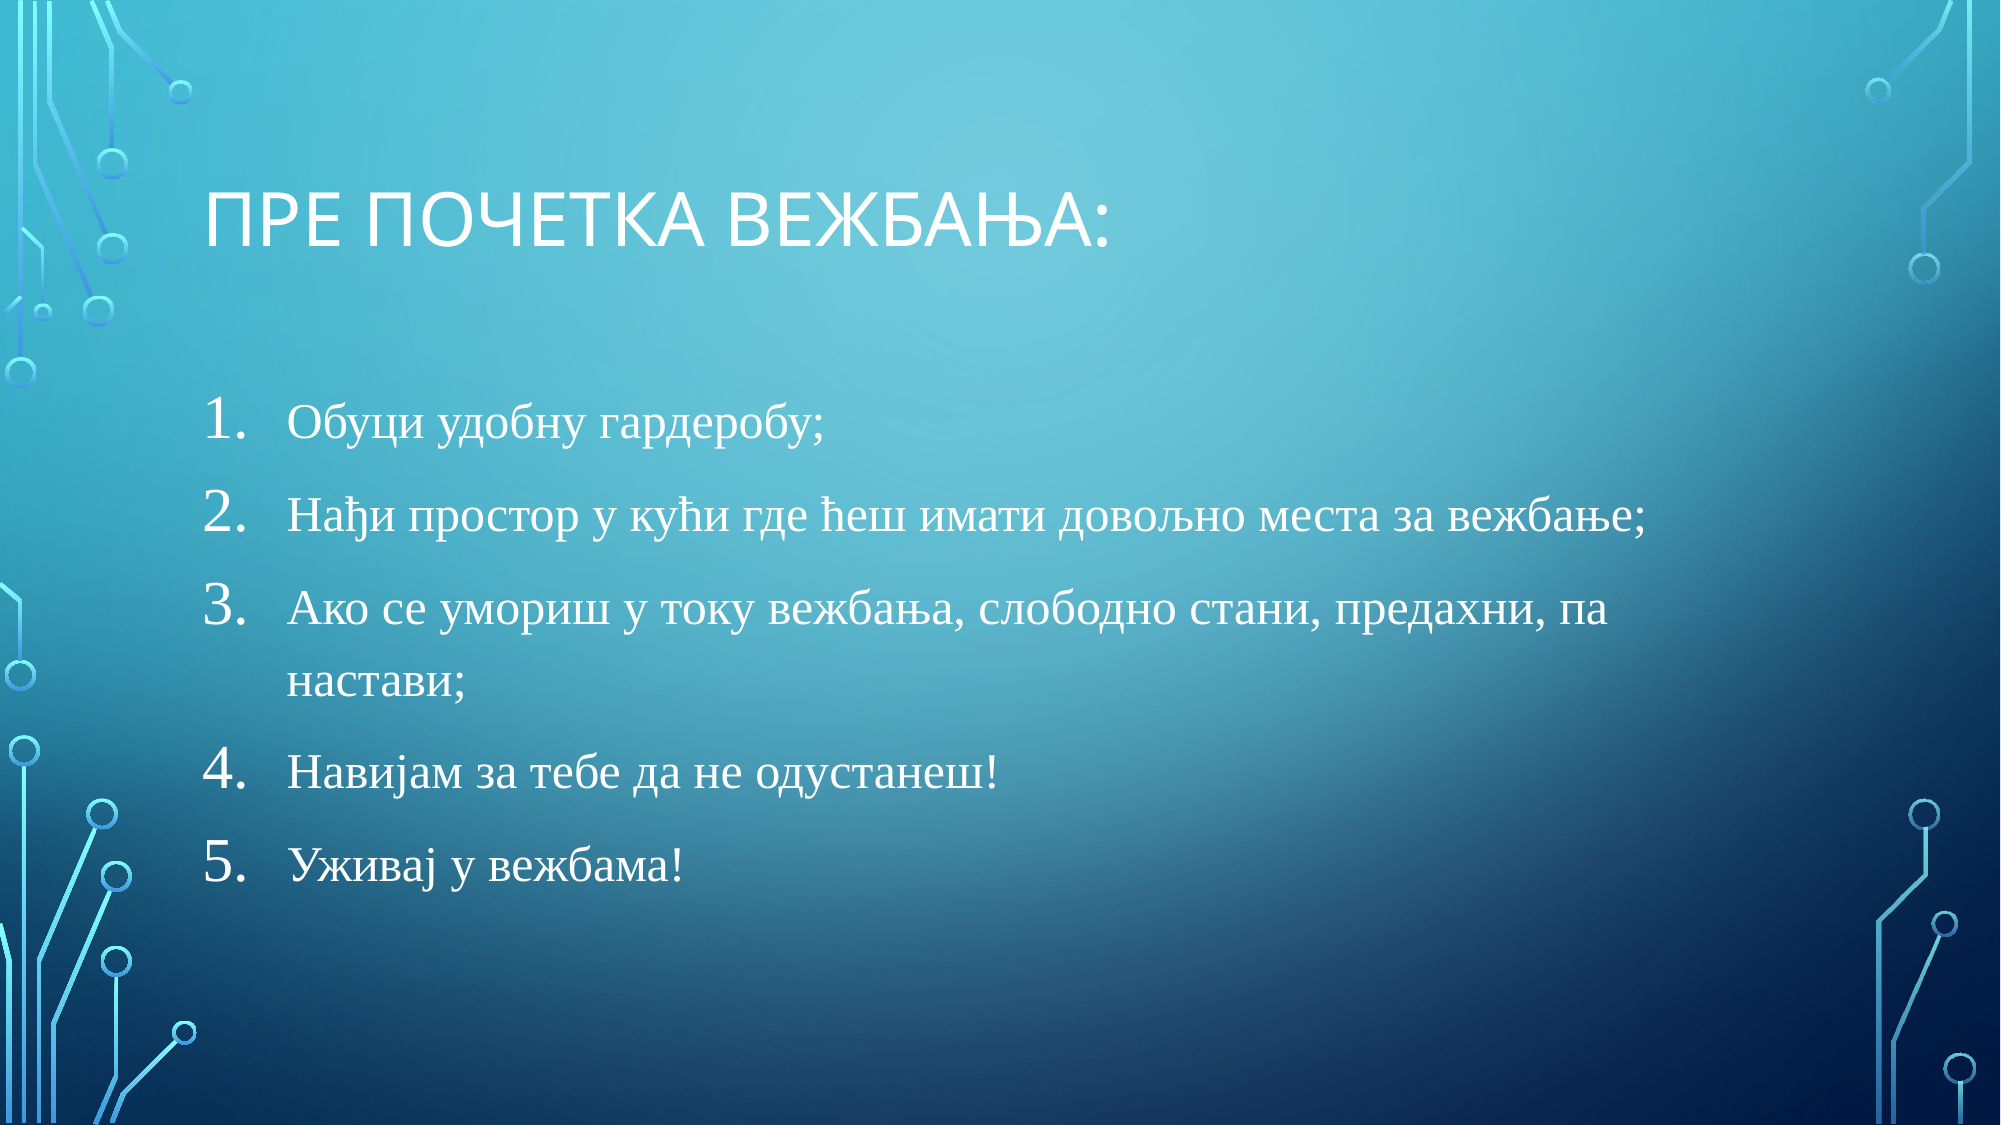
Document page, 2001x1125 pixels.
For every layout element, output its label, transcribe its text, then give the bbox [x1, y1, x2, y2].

title Пре почетка вежбања: [187, 101, 1813, 344]
list Обуци удобну гардеробу; Нађи простор у кући где ћеш имати довољно места за вежбање; Ако се умориш у току вежбања, слободно стани, предахни, па настави; Навијам за тебе да не одустанеш! Уживај у вежбама! [187, 369, 1813, 950]
